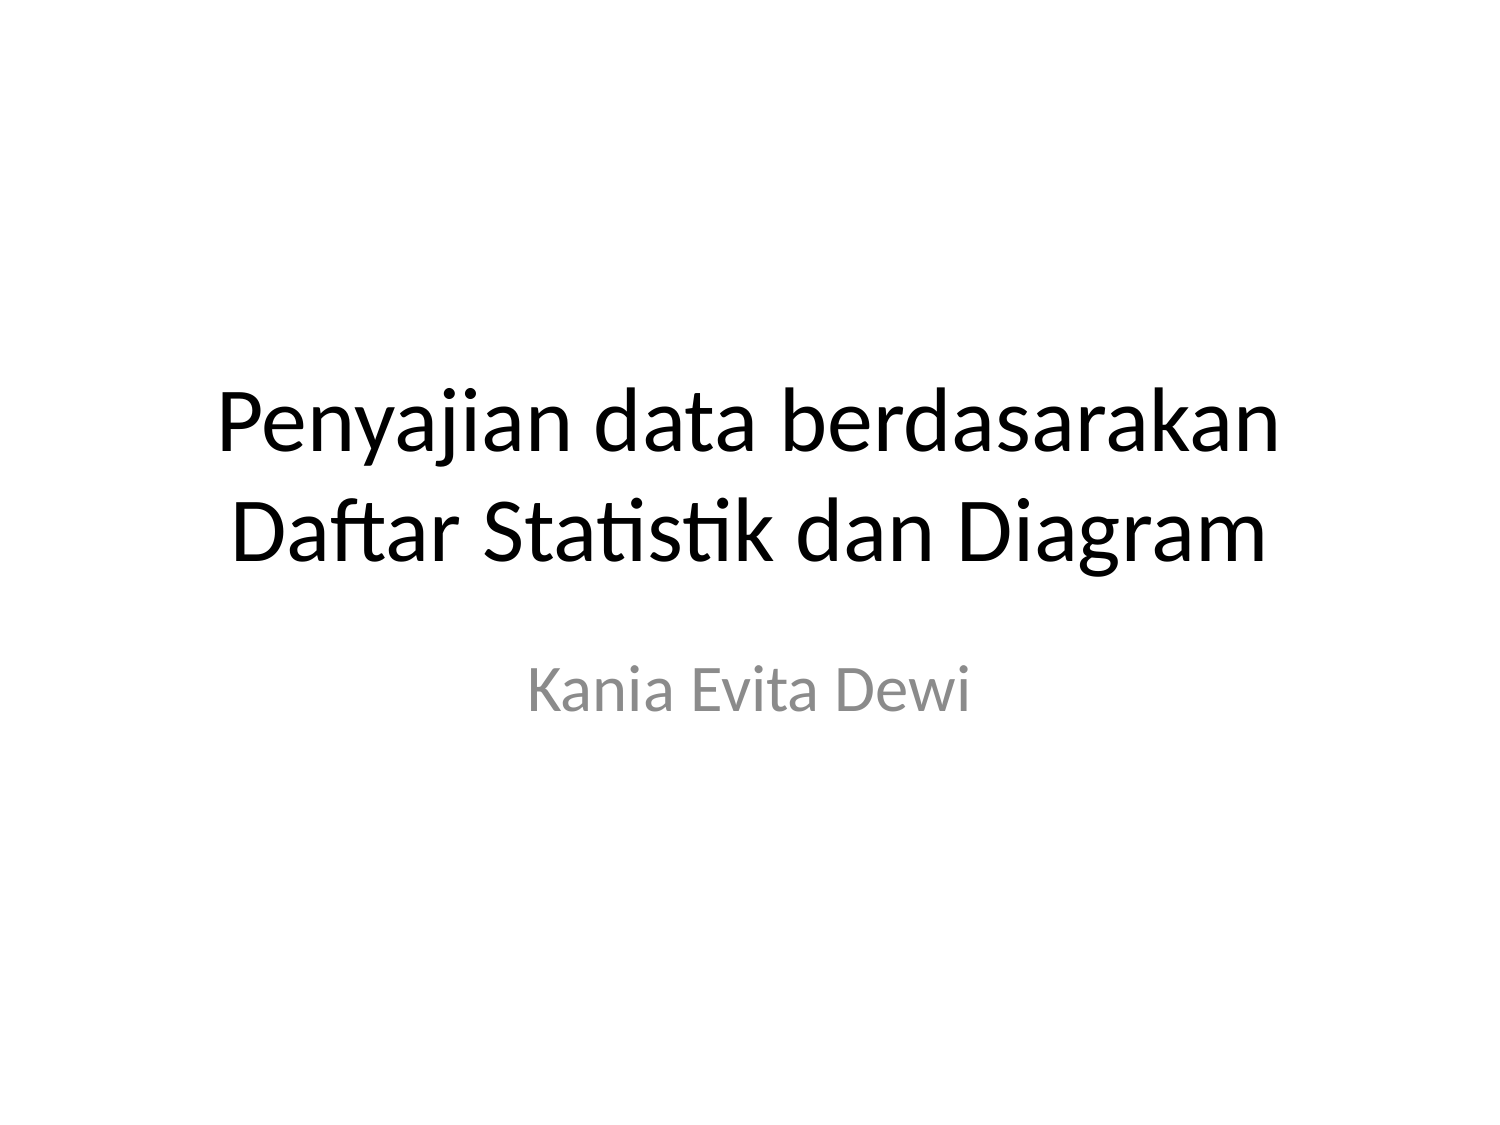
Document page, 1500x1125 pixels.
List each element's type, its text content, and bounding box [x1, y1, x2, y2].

subtitle Kania Evita Dewi [225, 637, 1275, 925]
title Penyajian data berdasarakan Daftar Statistik dan Diagram [112, 349, 1388, 591]
